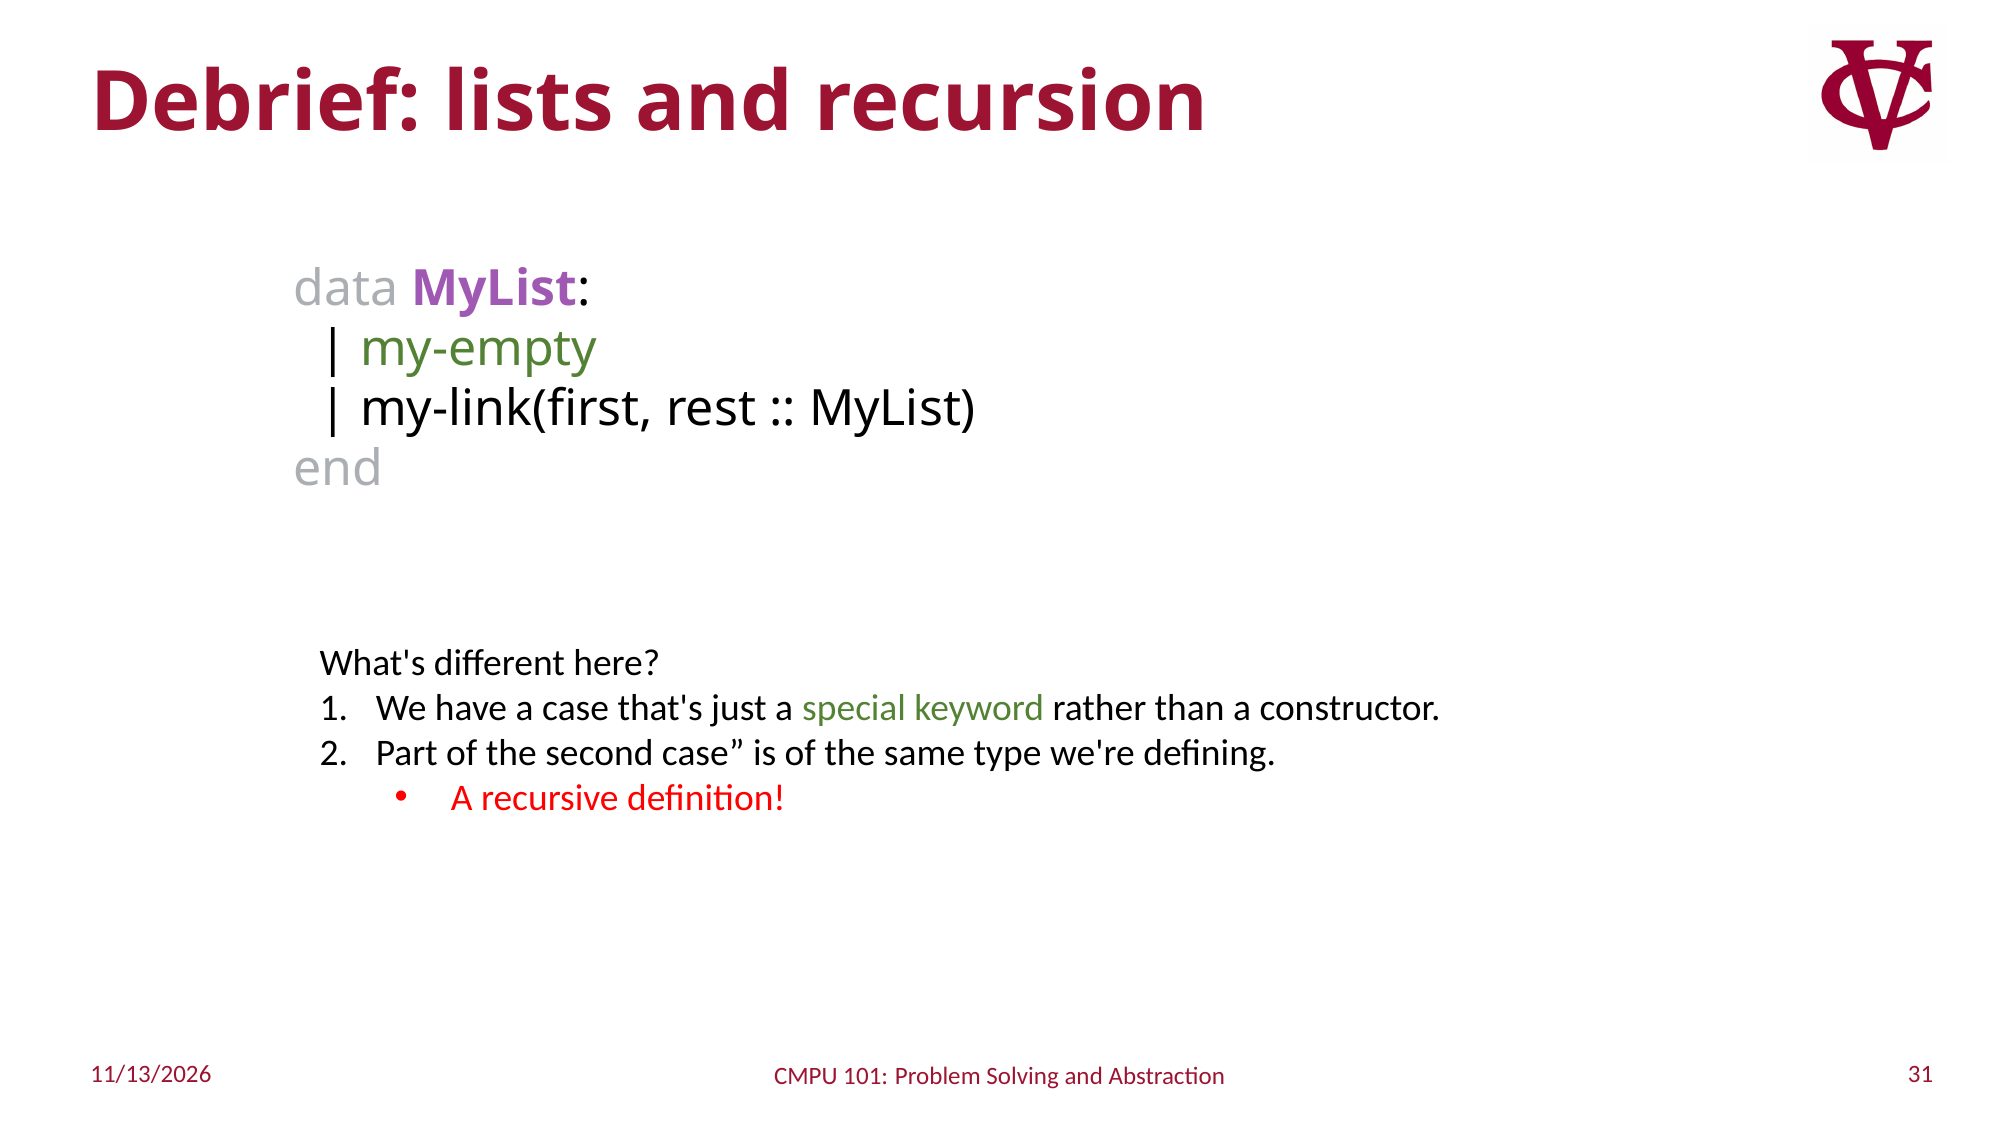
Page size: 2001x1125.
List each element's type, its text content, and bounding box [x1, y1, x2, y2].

picture [1809, 24, 1949, 164]
footer CMPU 101: Problem Solving and Abstraction [662, 1042, 1338, 1103]
title Debrief: lists and recursion [75, 37, 1793, 171]
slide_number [75, 1042, 640, 1103]
text_box What's different here? We have a case that's just a special keyword rather than a constructor. Part of the second case” is of the same type we're defining. A recursive definition! [304, 630, 1567, 871]
slide_number 31 [1384, 1042, 1949, 1103]
list data MyList: | my-empty | my-link(first, rest :: MyList) end [75, 187, 1925, 1006]
